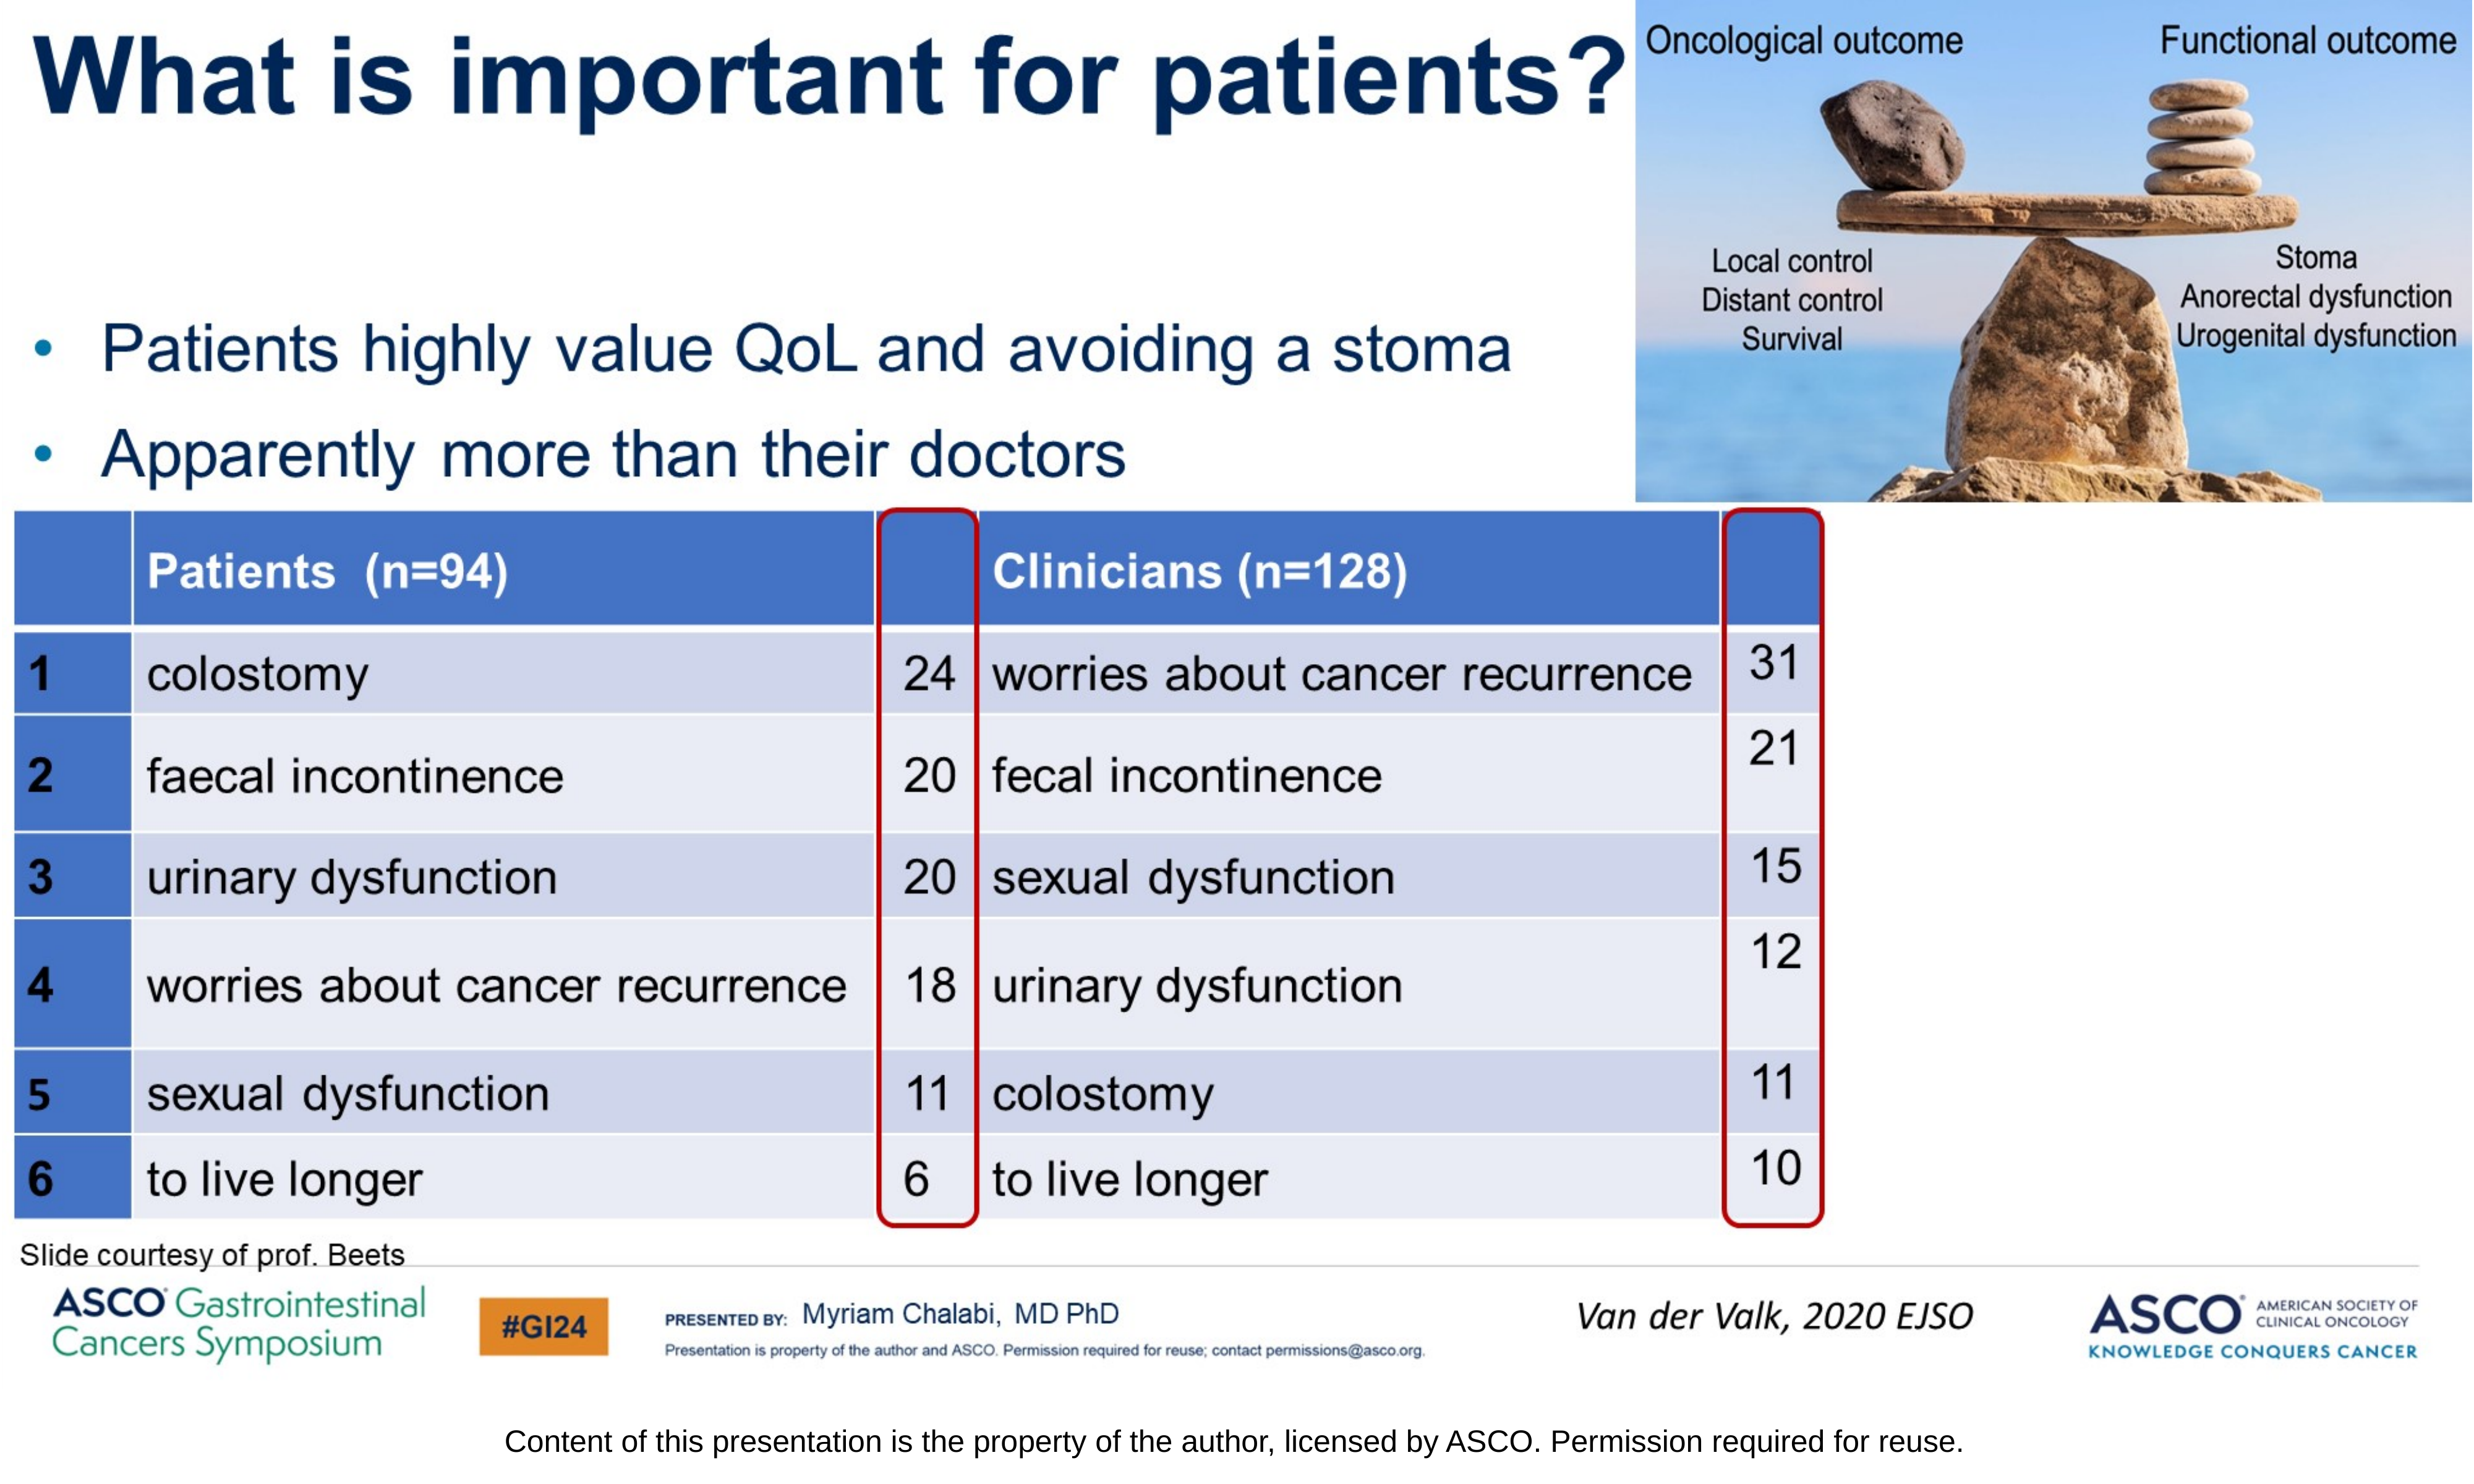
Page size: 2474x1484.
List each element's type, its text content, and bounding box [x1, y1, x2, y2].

picture [2, 0, 2472, 1389]
text_box Content of this presentation is the property of the author, licensed by ASCO. Permission required for reuse. [0, 1399, 2474, 1477]
